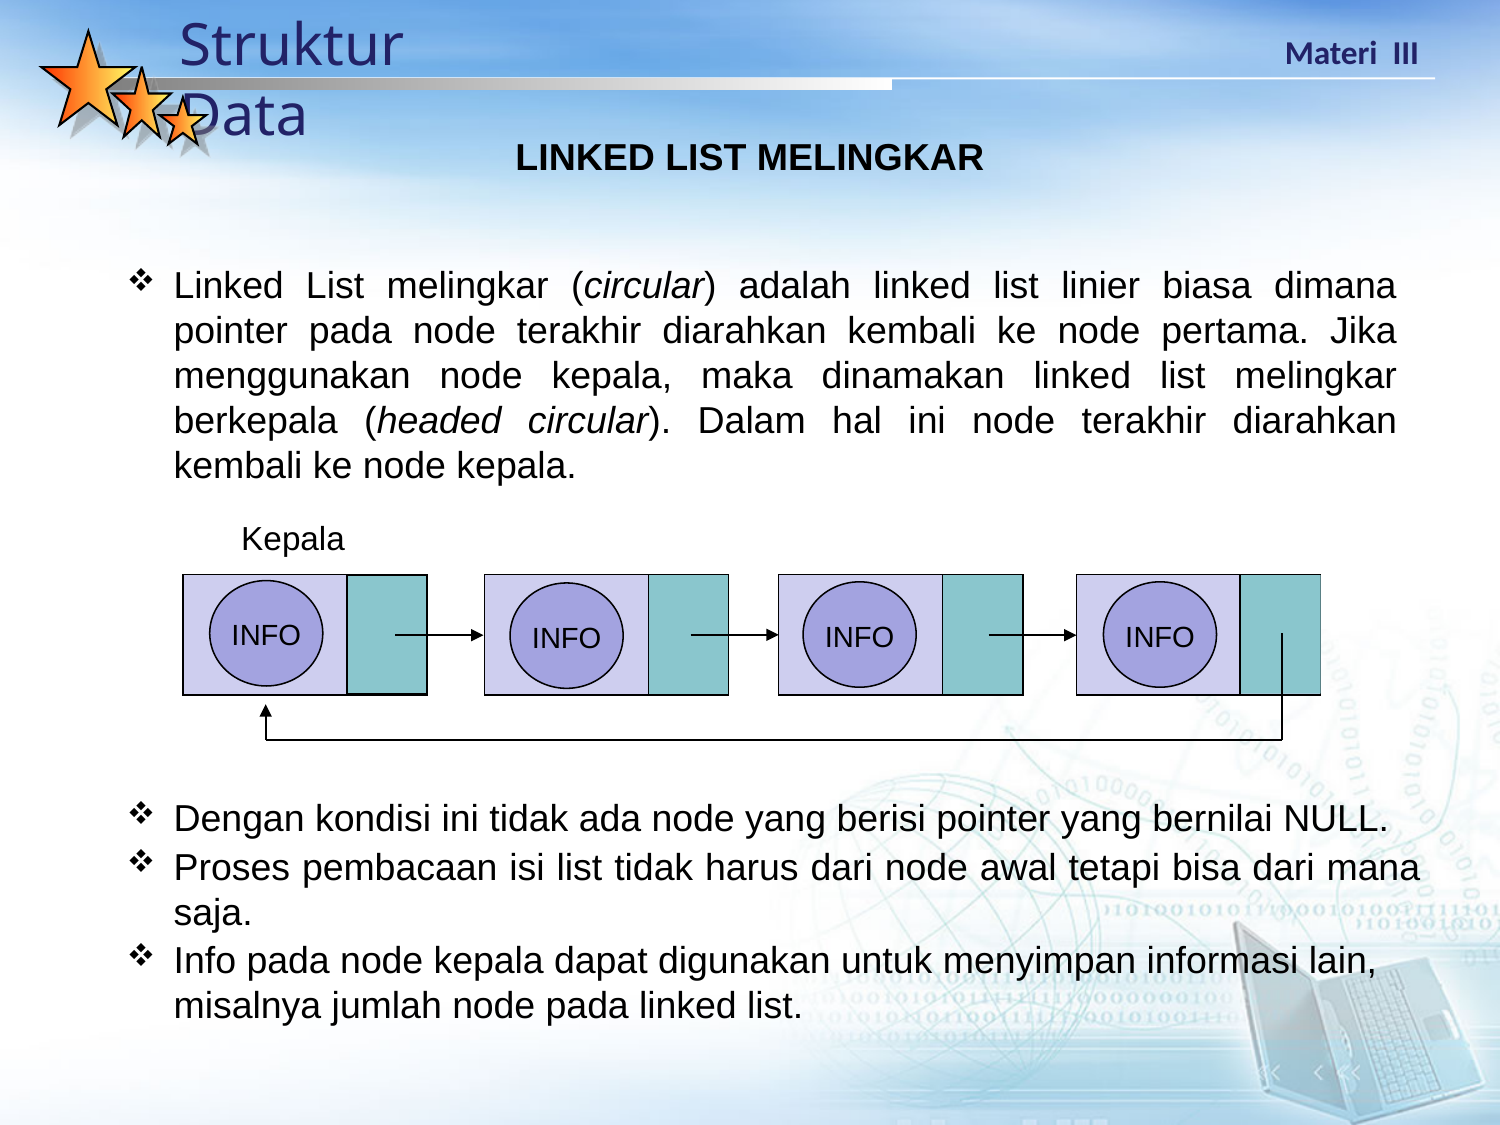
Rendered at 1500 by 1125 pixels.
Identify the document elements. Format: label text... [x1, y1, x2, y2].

text_box LINKED LIST MELINGKAR [336, 125, 1164, 186]
text_box Dengan kondisi ini tidak ada node yang berisi pointer yang bernilai NULL. [112, 786, 1412, 835]
text_box Linked List melingkar (circular) adalah linked list linier biasa dimana pointer pada node terakhir diarahkan kembali ke node pertama. Jika menggunakan node kepala, maka dinamakan linked list melingkar berkepala (headed circular). Dalam hal ini node terakhir diarahkan kembali ke node kepala. [112, 231, 1412, 516]
text_box Proses pembacaan isi list tidak harus dari node awal tetapi bisa dari mana saja. [112, 835, 1435, 941]
text_box Info pada node kepala dapat digunakan untuk menyimpan informasi lain, misalnya jumlah node pada linked list. [112, 928, 1412, 1034]
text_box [182, 510, 1321, 696]
picture [0, 0, 1500, 1125]
